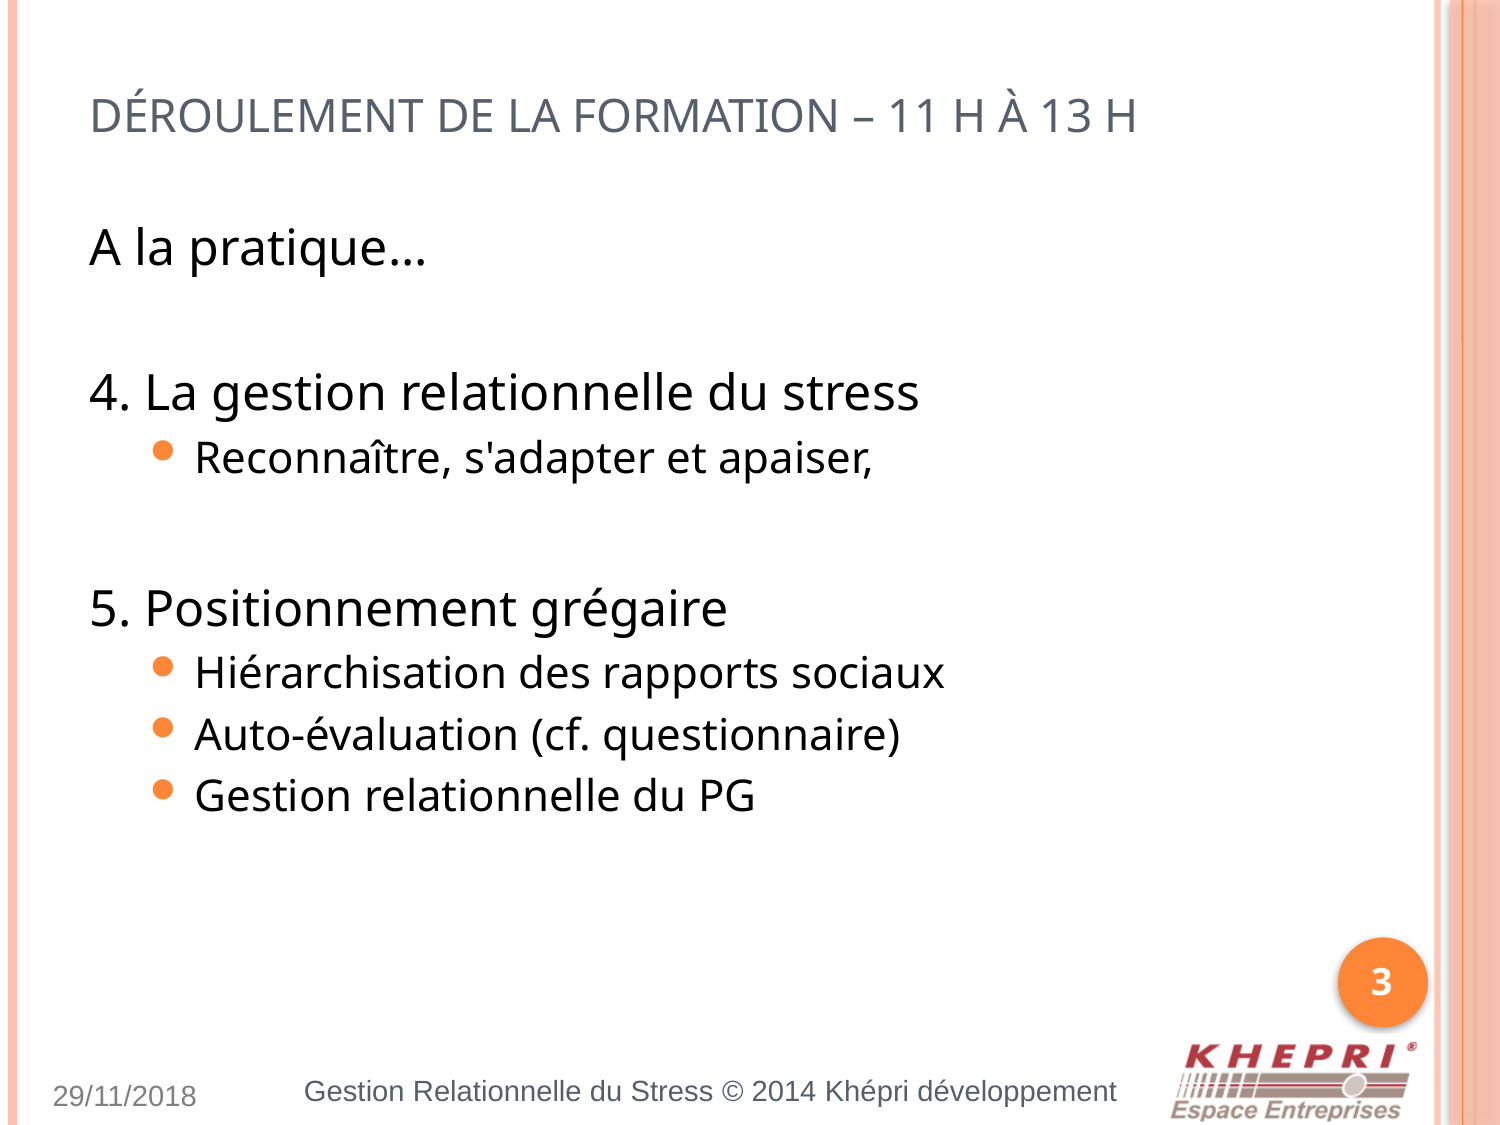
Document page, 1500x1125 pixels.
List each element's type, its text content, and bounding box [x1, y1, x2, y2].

title Déroulement de la formation – 11 h à 13 h [75, 45, 1300, 149]
picture [1163, 1034, 1419, 1125]
list A la pratique... 4. La gestion relationnelle du stress Reconnaître, s'adapter et apaiser, 5. Positionnement grégaire Hiérarchisation des rapports sociaux Auto-évaluation (cf. questionnaire) Gestion relationnelle du PG [75, 208, 1300, 1062]
